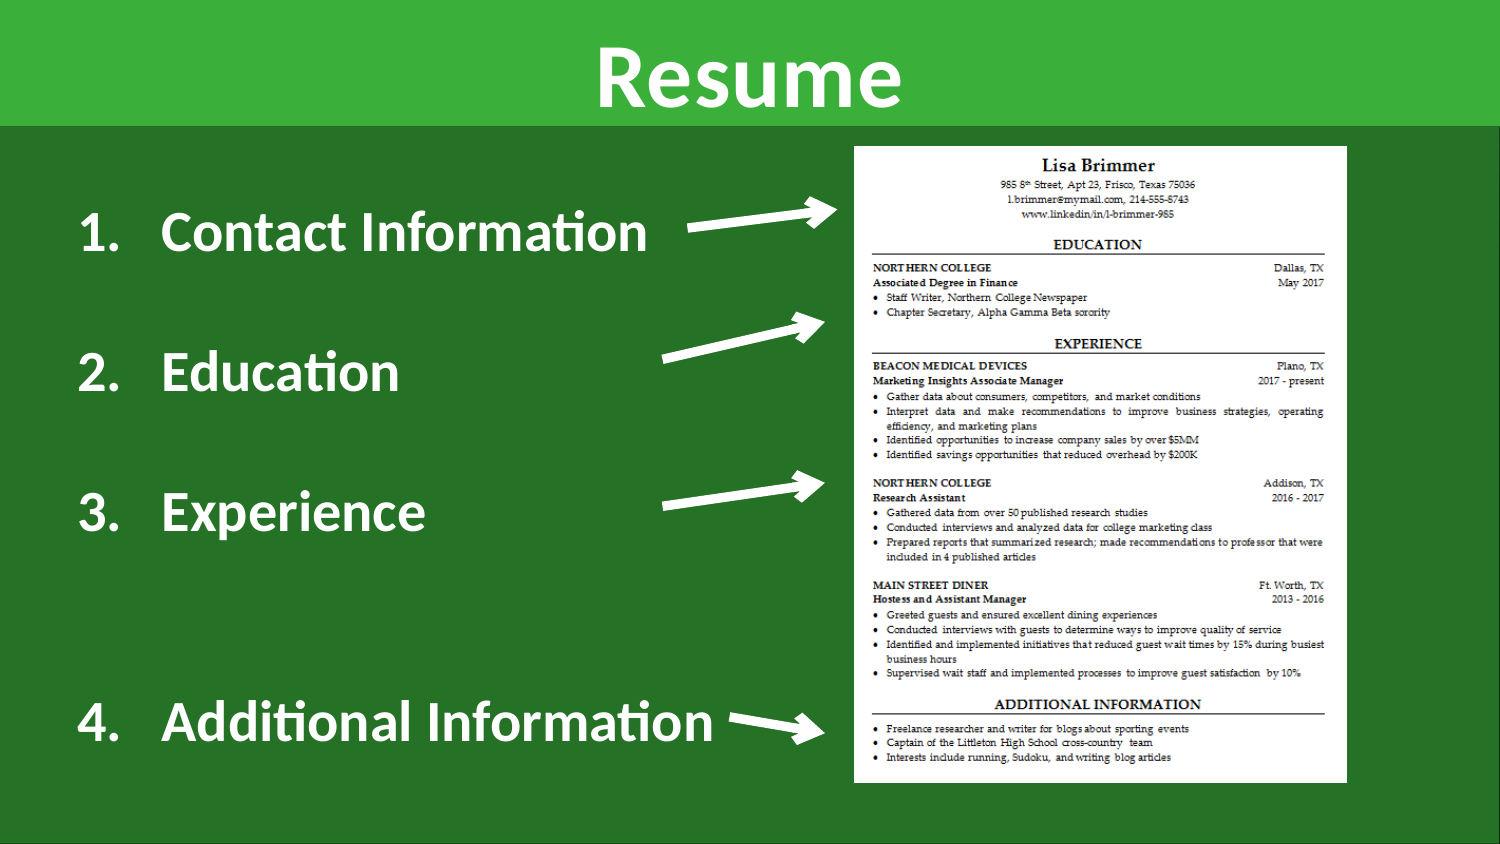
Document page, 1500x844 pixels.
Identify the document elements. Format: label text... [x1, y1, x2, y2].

picture [854, 146, 1347, 783]
title Resume [99, 8, 1400, 110]
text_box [687, 209, 838, 229]
text_box Contact Information Education Experience Additional Information [62, 185, 740, 761]
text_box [662, 482, 826, 507]
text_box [662, 321, 826, 360]
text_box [729, 716, 826, 734]
